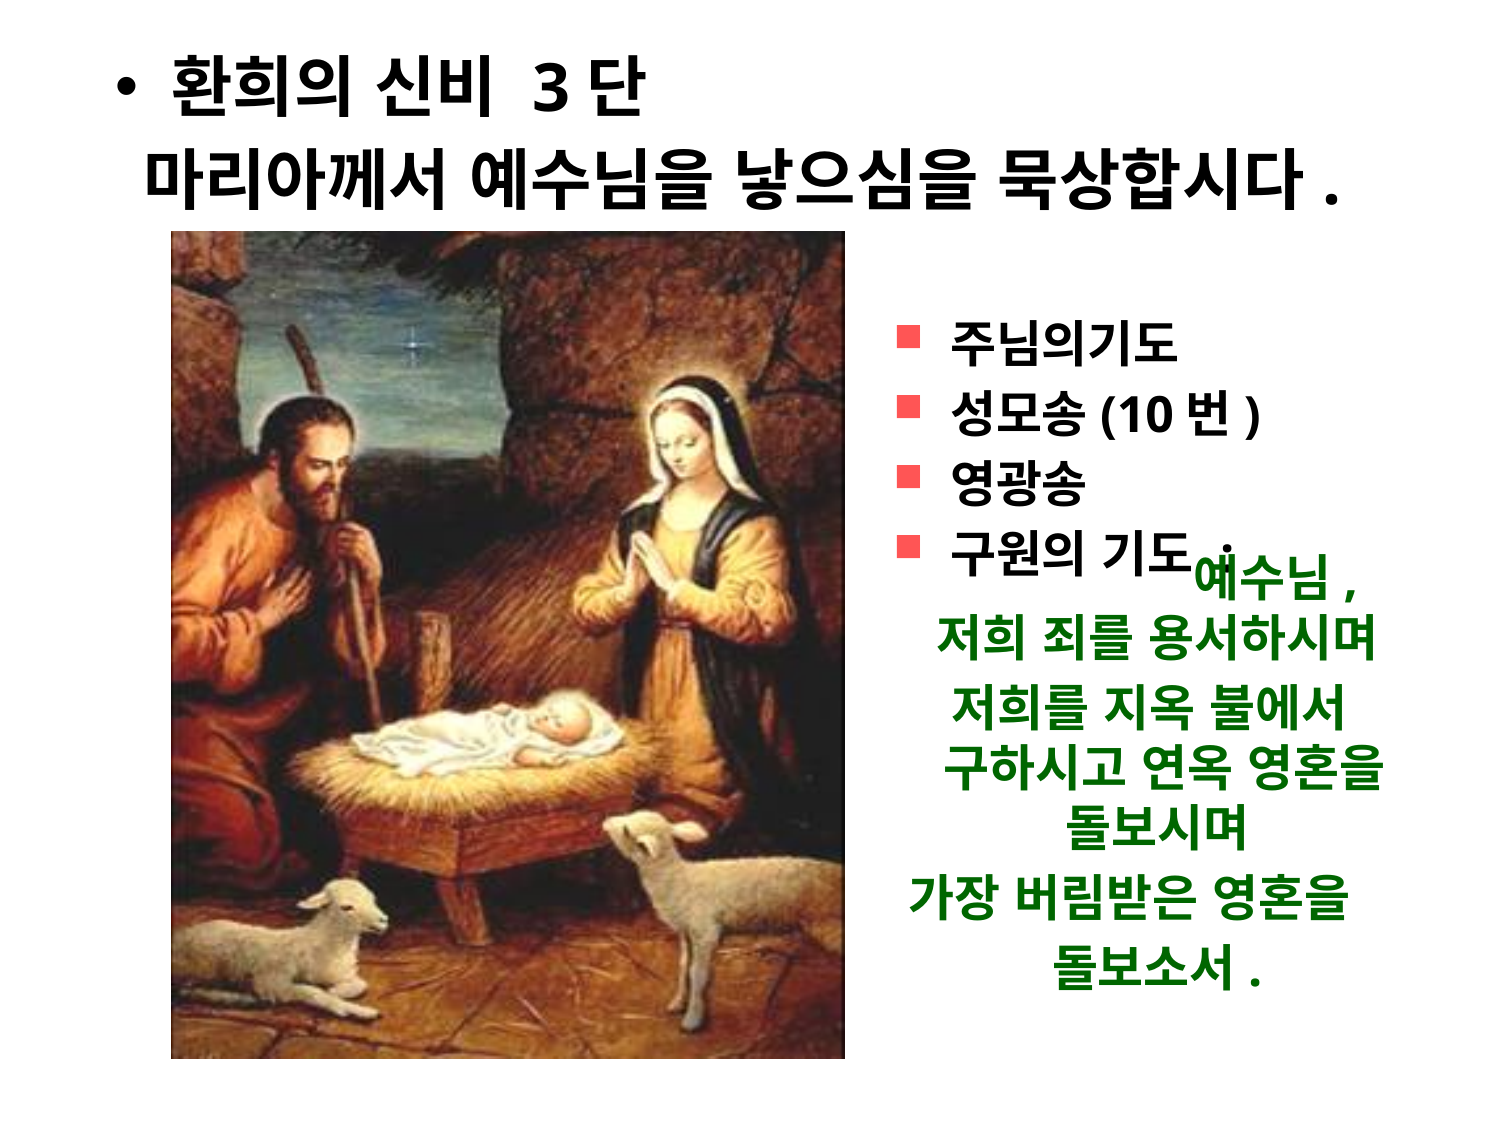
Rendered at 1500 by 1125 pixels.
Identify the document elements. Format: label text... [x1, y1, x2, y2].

text_box 주님의기도 성모송(10번) 영광송 구원의 기도 : [878, 304, 1392, 539]
text_box 예수님, 저희 죄를 용서하시며 저희를 지옥 불에서 구하시고 연옥 영혼을 돌보시며 가장 버림받은 영혼을 돌보소서. [850, 539, 1430, 1004]
picture [170, 231, 845, 1059]
list 환희의 신비 3단 마리아께서 예수님을 낳으심을 묵상합시다. [99, 37, 1450, 238]
